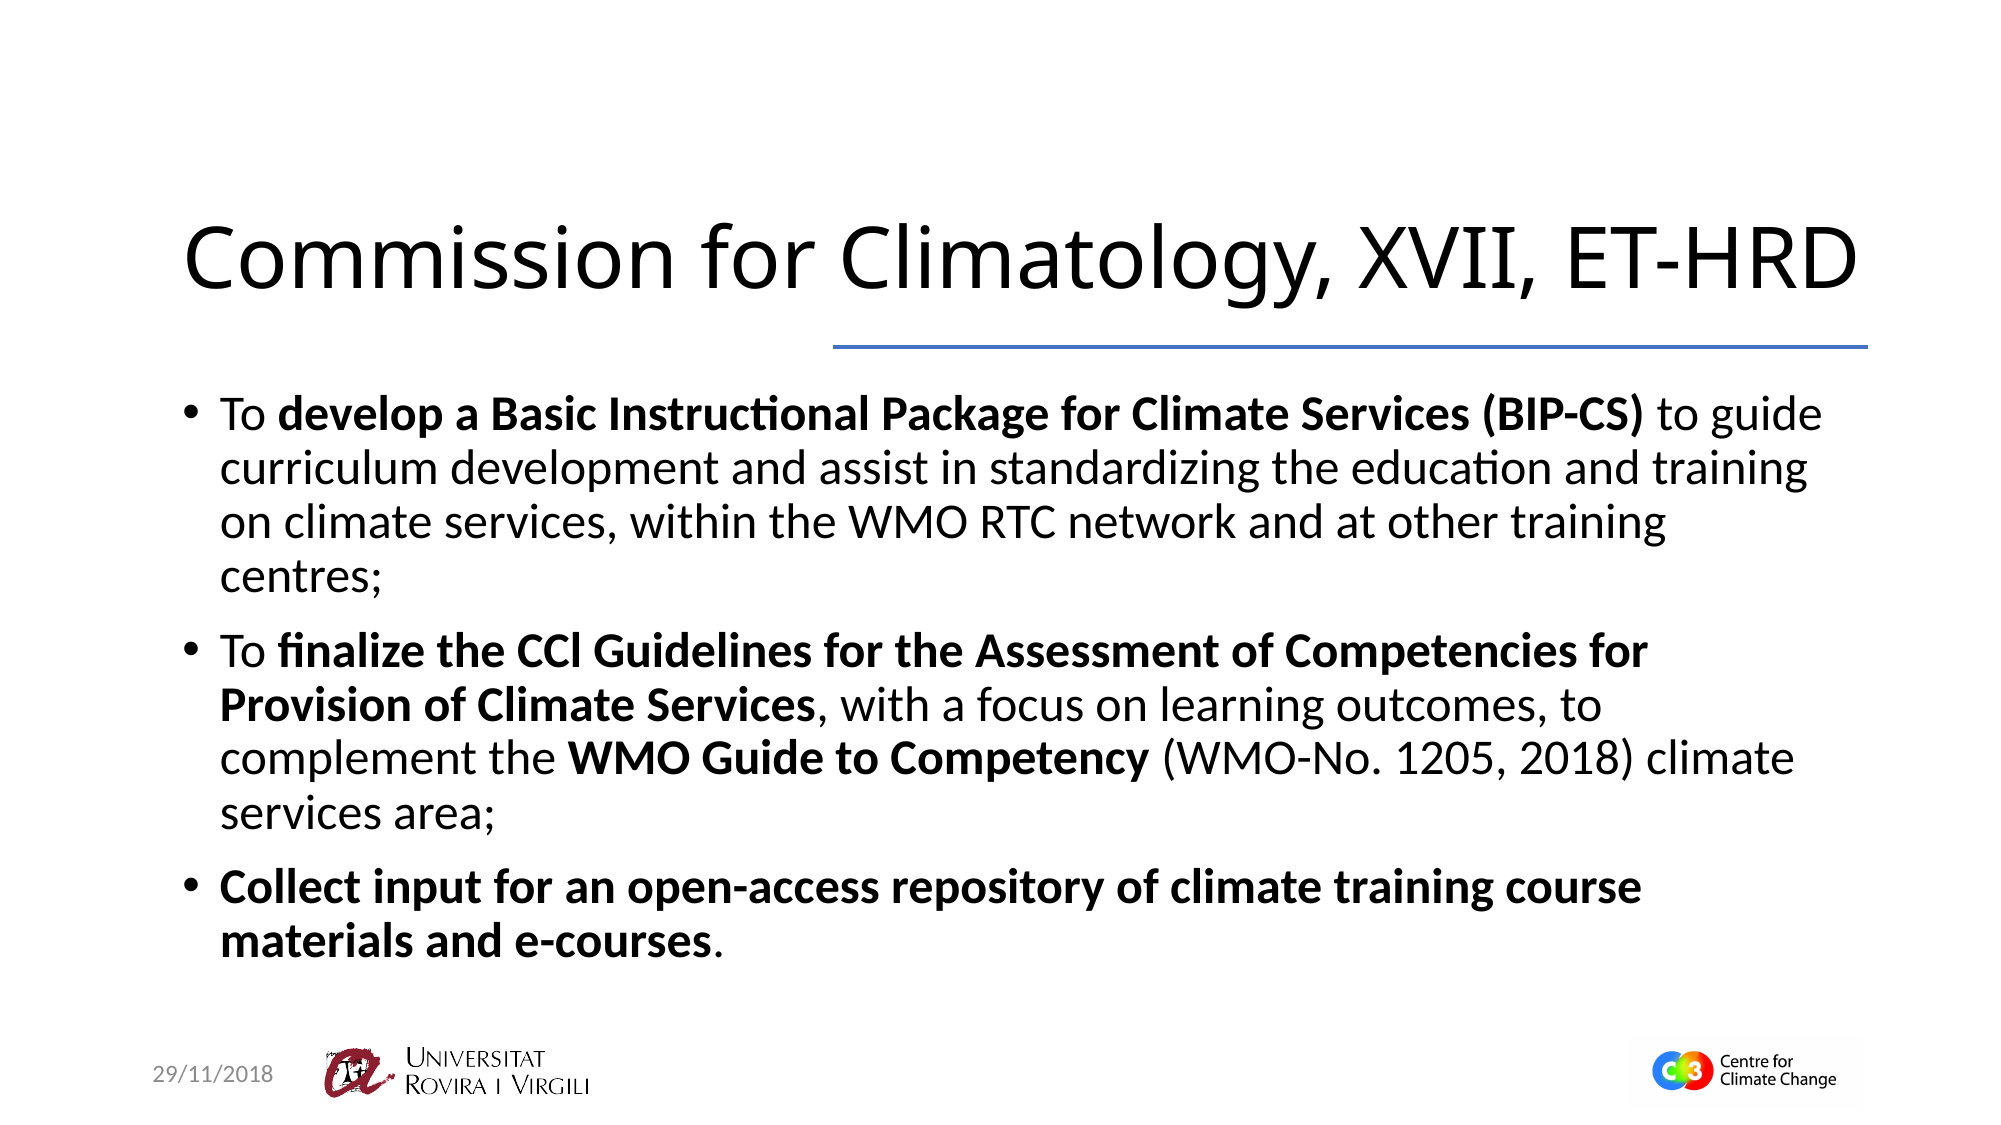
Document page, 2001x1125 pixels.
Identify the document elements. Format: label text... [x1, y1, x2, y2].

picture [324, 1047, 588, 1098]
picture [1628, 1036, 1863, 1110]
list To develop a Basic Instructional Package for Climate Services (BIP-CS) to guide curriculum development and assist in standardizing the education and training on climate services, within the WMO RTC network and at other training centres; To finalize the CCl Guidelines for the Assessment of Competencies for Provision of Climate Services, with a focus on learning outcomes, to complement the WMO Guide to Competency (WMO-No. 1205, 2018) climate services area; Collect input for an open-access repository of climate training course materials and e-courses. [167, 379, 1848, 1001]
title Commission for Climatology, XVII, ET-HRD [167, 103, 1895, 315]
